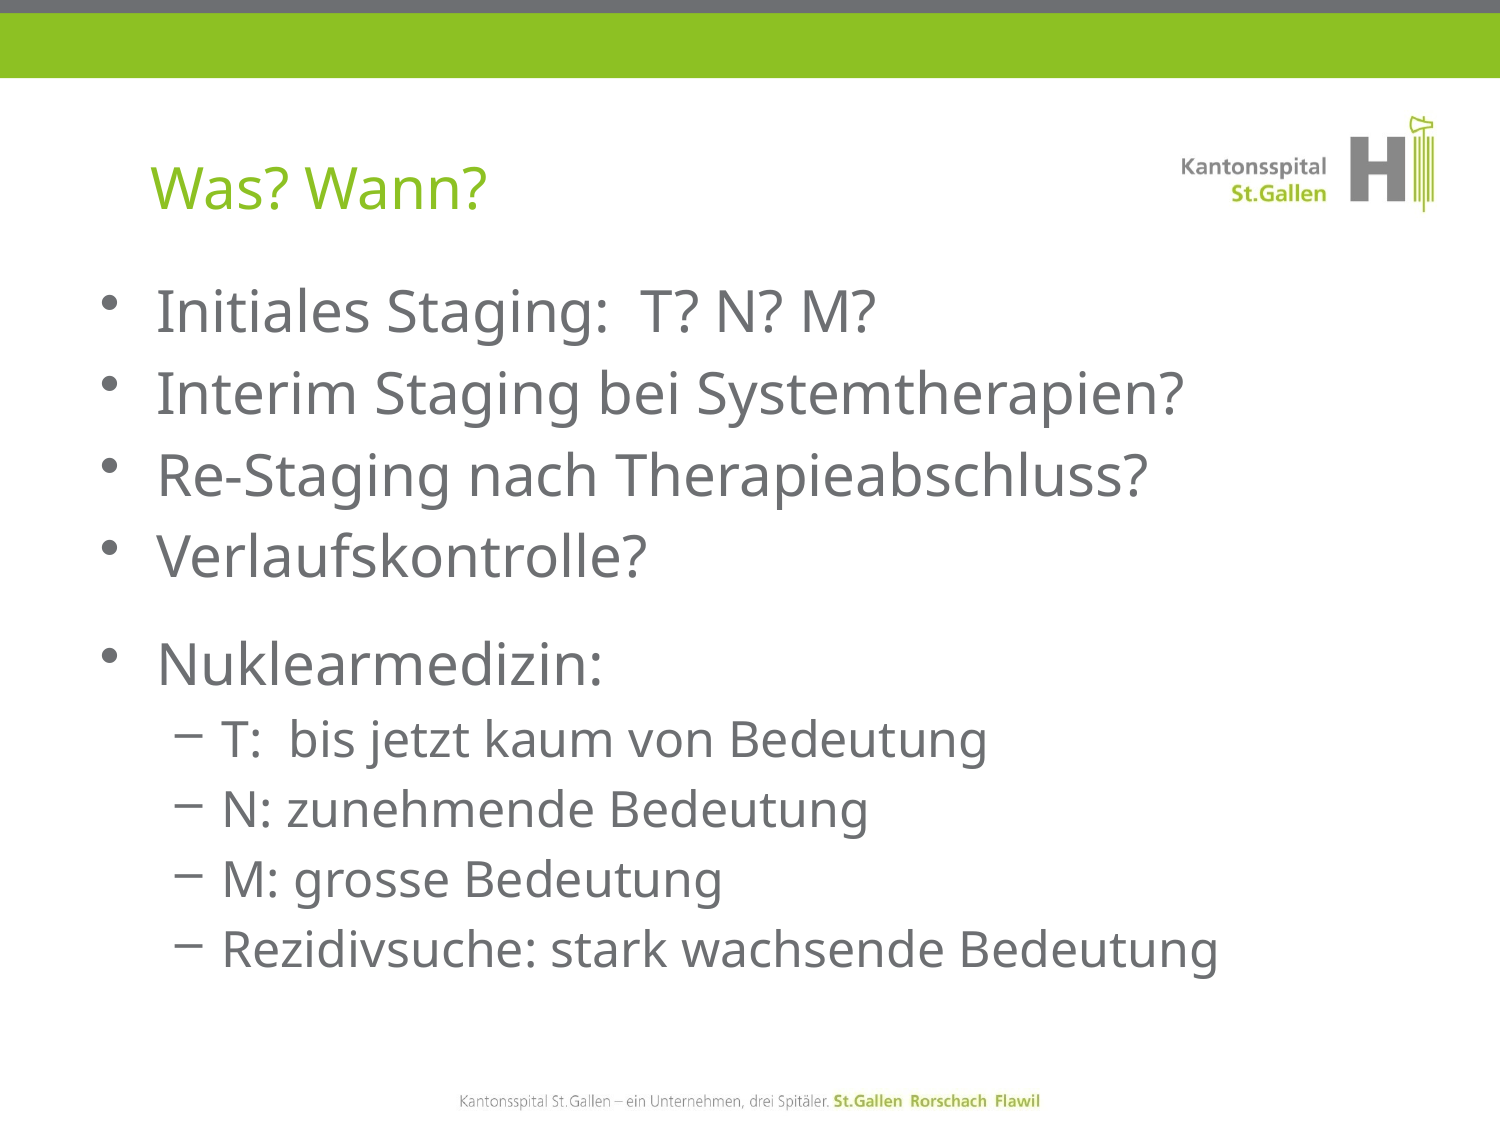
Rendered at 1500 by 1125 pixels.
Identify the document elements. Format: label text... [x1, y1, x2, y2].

text_box Was? Wann? [135, 144, 1431, 386]
picture [1174, 110, 1442, 218]
picture [450, 1088, 1050, 1116]
text_box Initiales Staging: T? N? M? Interim Staging bei Systemtherapien? Re-Staging nach Therapieabschluss? Verlaufskontrolle? Nuklearmedizin: T: bis jetzt kaum von Bedeutung N: zunehmende Bedeutung M: grosse Bedeutung Rezidivsuche: stark wachsende Bedeutung [85, 267, 1435, 1010]
